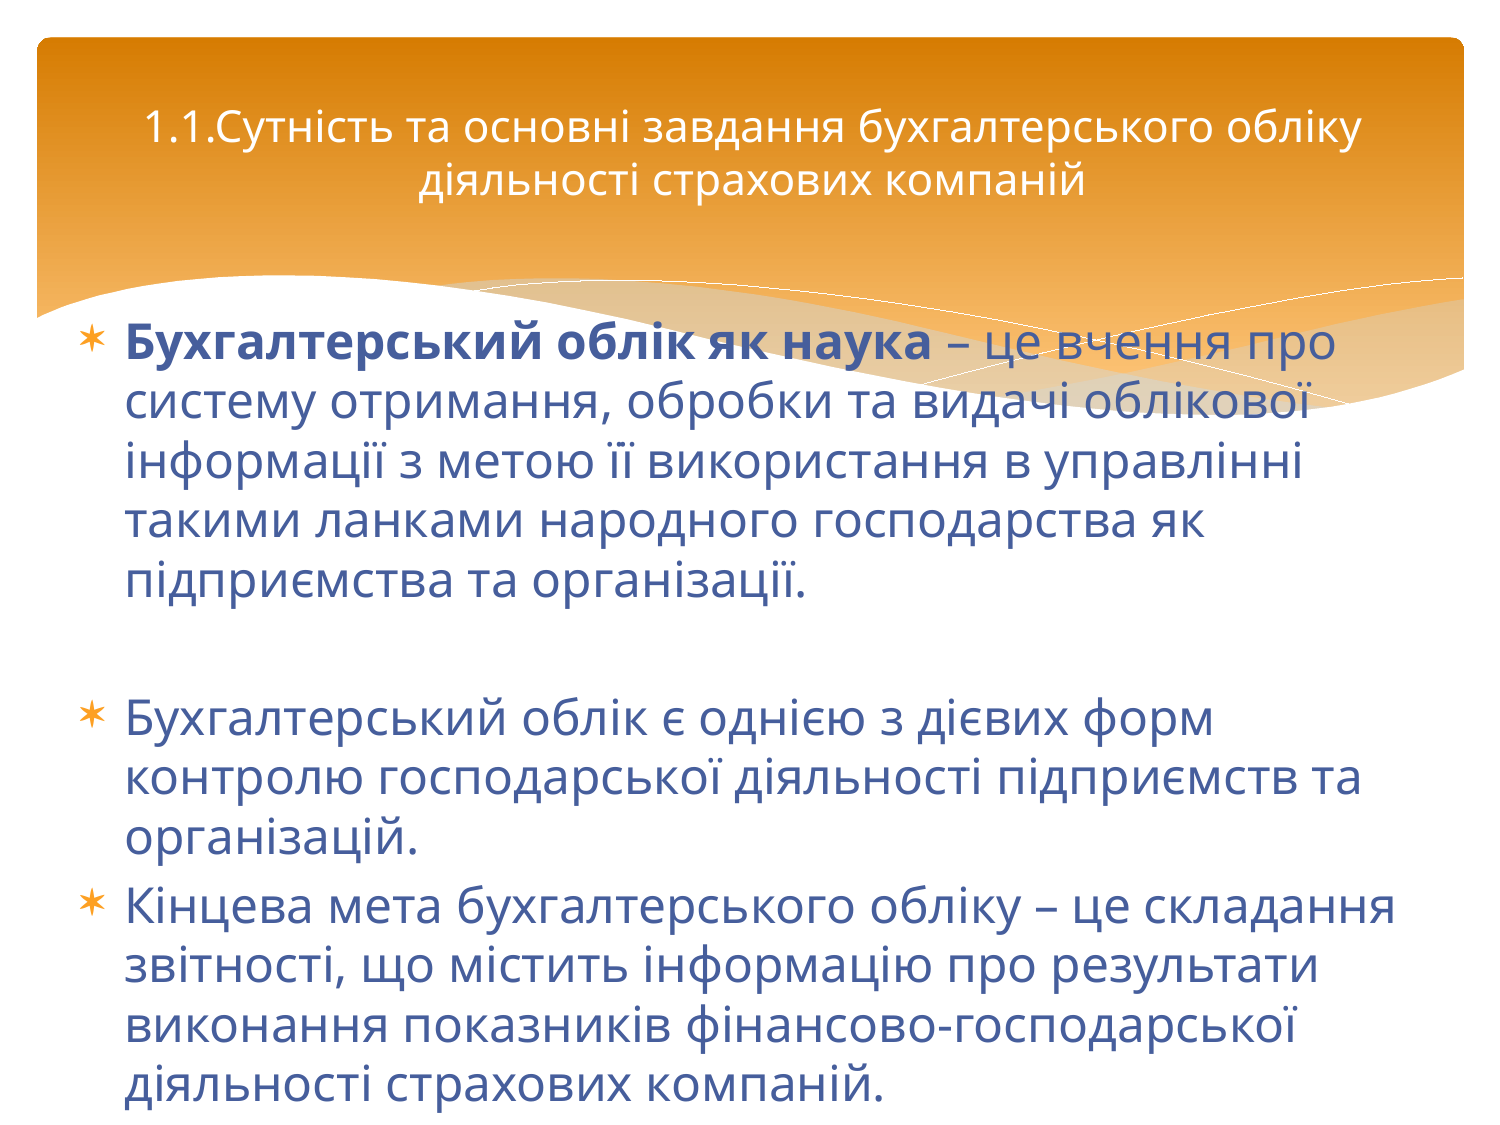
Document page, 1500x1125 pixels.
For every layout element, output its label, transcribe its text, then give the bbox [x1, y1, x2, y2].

title 1.1.Сутність та основні завдання бухгалтерського обліку діяльності страхових компаній [29, 90, 1477, 278]
list Бухгалтерський облік як наука – це вчення про систему отримання, обробки та видачі облікової інформації з метою її використання в управлінні такими ланками народного господарства як підприємства та організації. Бухгалтерський облік є однією з дієвих форм контролю господарської діяльності підприємств та організацій. Кінцева мета бухгалтерського обліку – це складання звітності, що містить інформацію про результати виконання показників фінансово-господарської діяльності страхових компаній. [64, 302, 1459, 1125]
